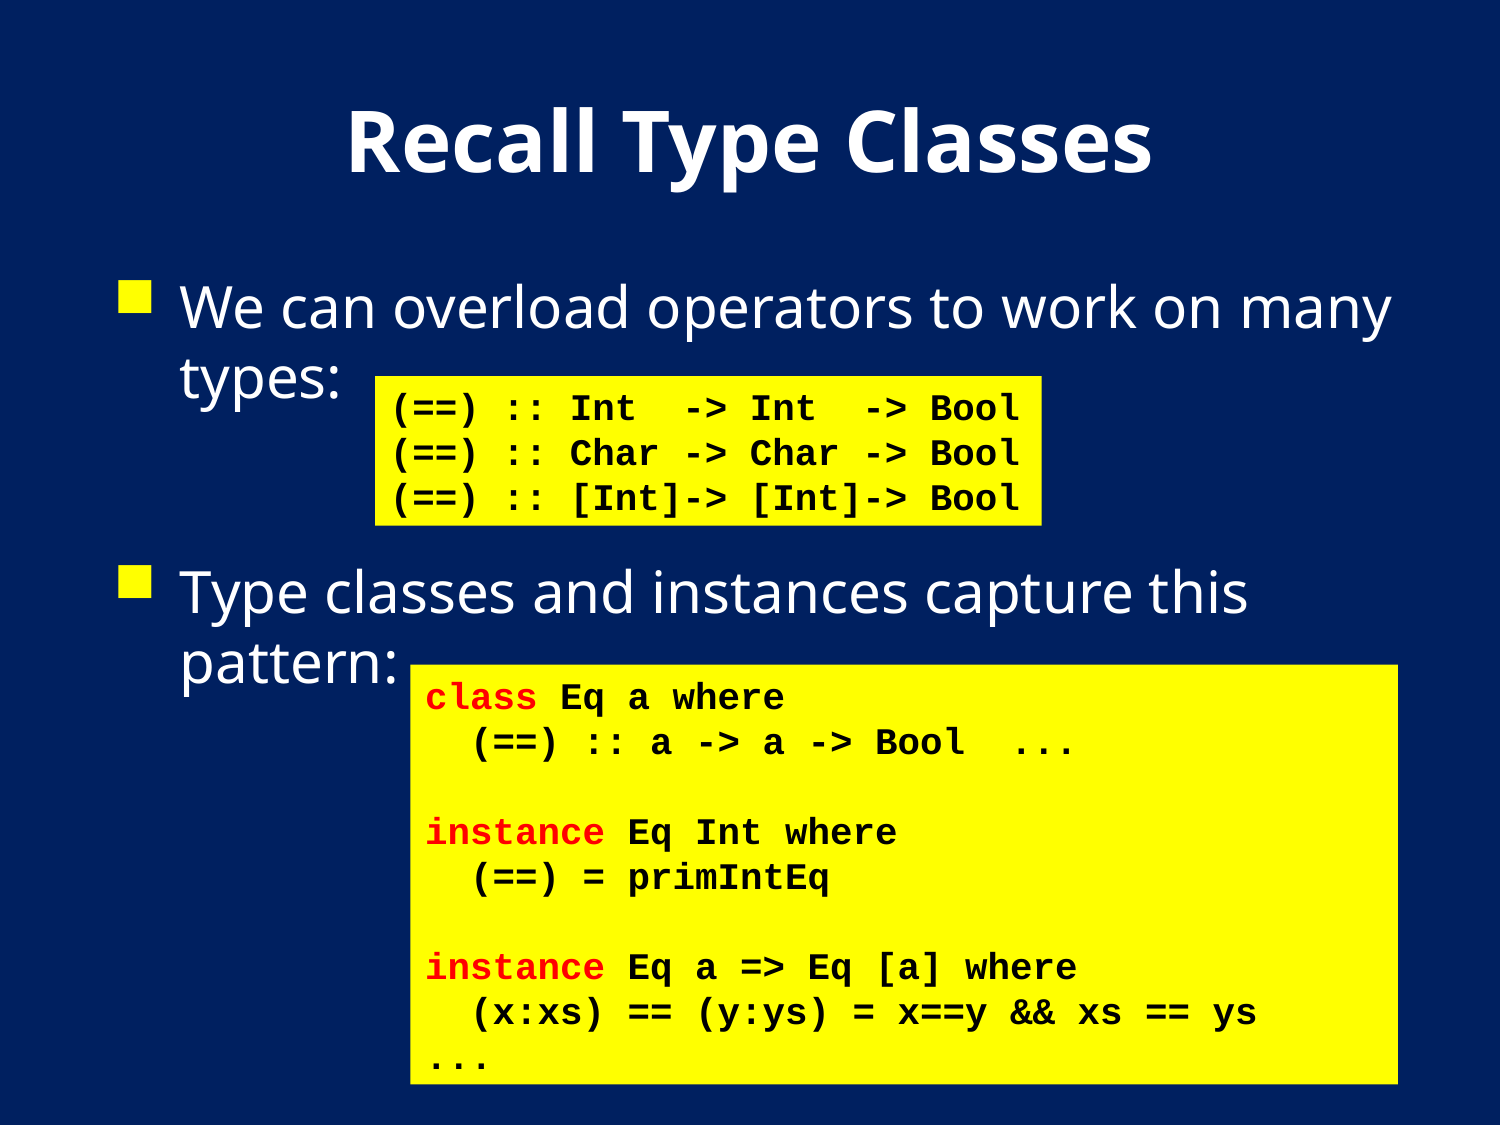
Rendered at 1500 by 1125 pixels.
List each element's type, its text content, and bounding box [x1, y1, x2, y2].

title Recall Type Classes [75, 45, 1425, 233]
text_box class Eq a where (==) :: a -> a -> Bool ... instance Eq Int where (==) = primIntEq instance Eq a => Eq [a] where (x:xs) == (y:ys) = x==y && xs == ys ... [410, 664, 1398, 1085]
list We can overload operators to work on many types: Type classes and instances capture this pattern: [75, 262, 1425, 1035]
text_box (==) :: Int -> Int -> Bool (==) :: Char -> Char -> Bool (==) :: [Int]-> [Int]-> Bool [375, 376, 1042, 526]
